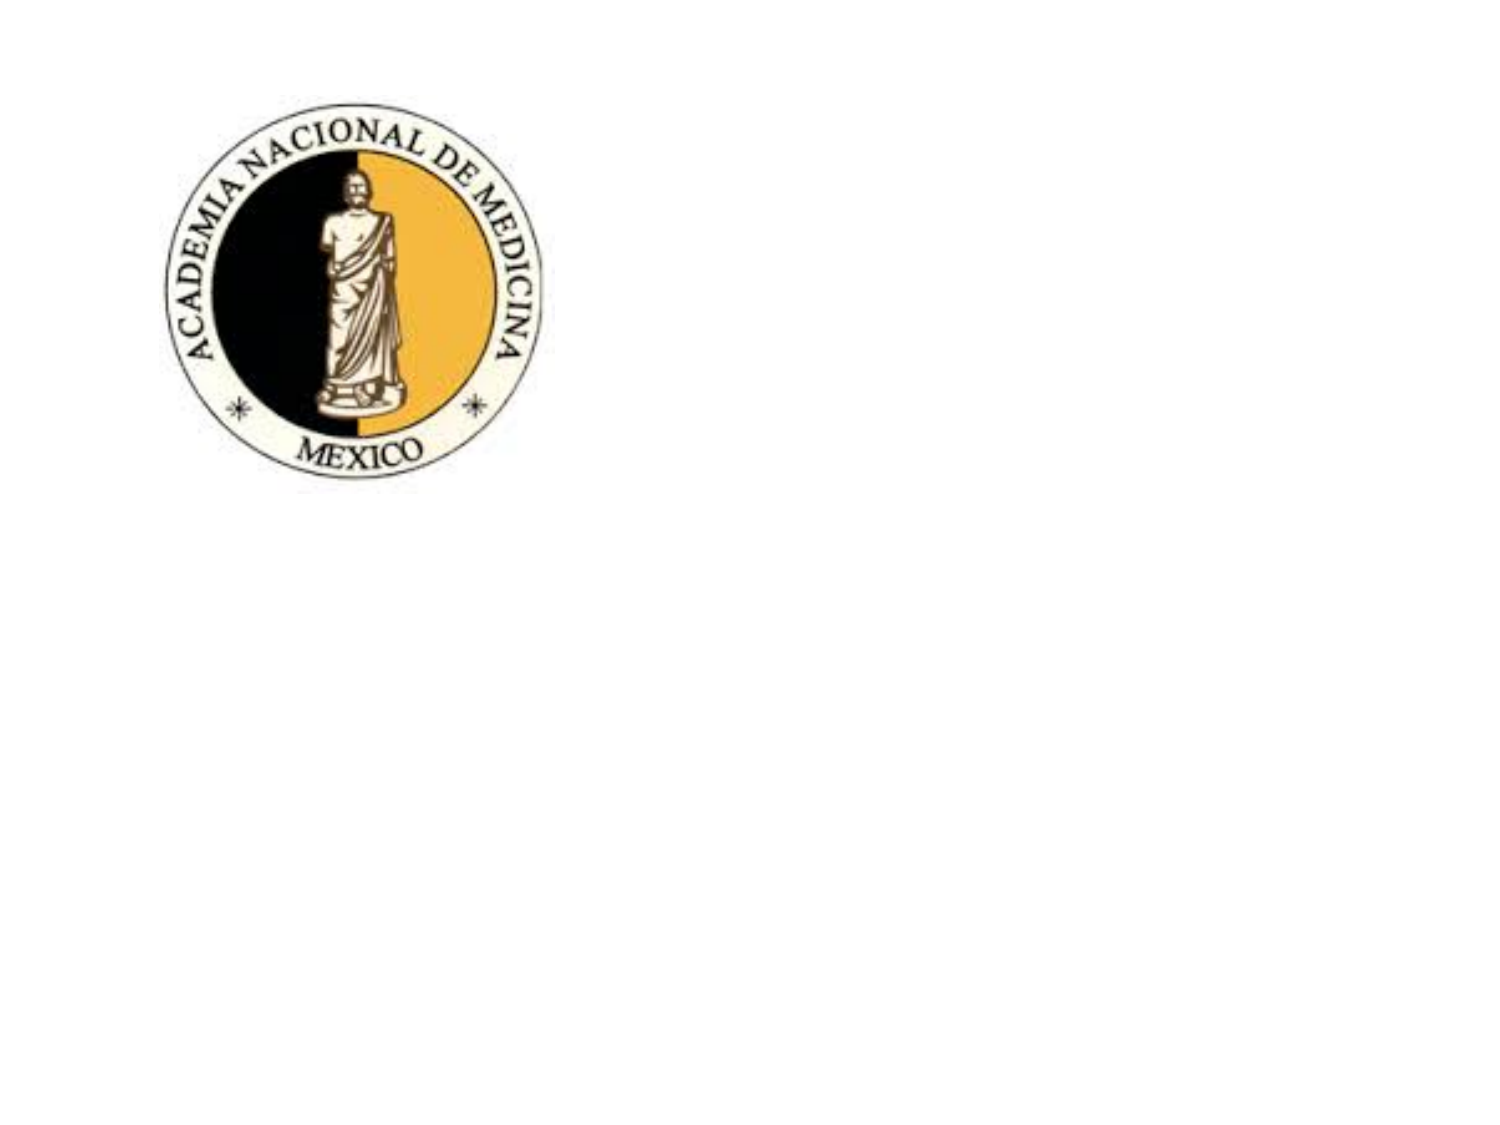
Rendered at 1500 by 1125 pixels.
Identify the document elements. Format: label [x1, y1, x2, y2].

picture [159, 95, 555, 494]
